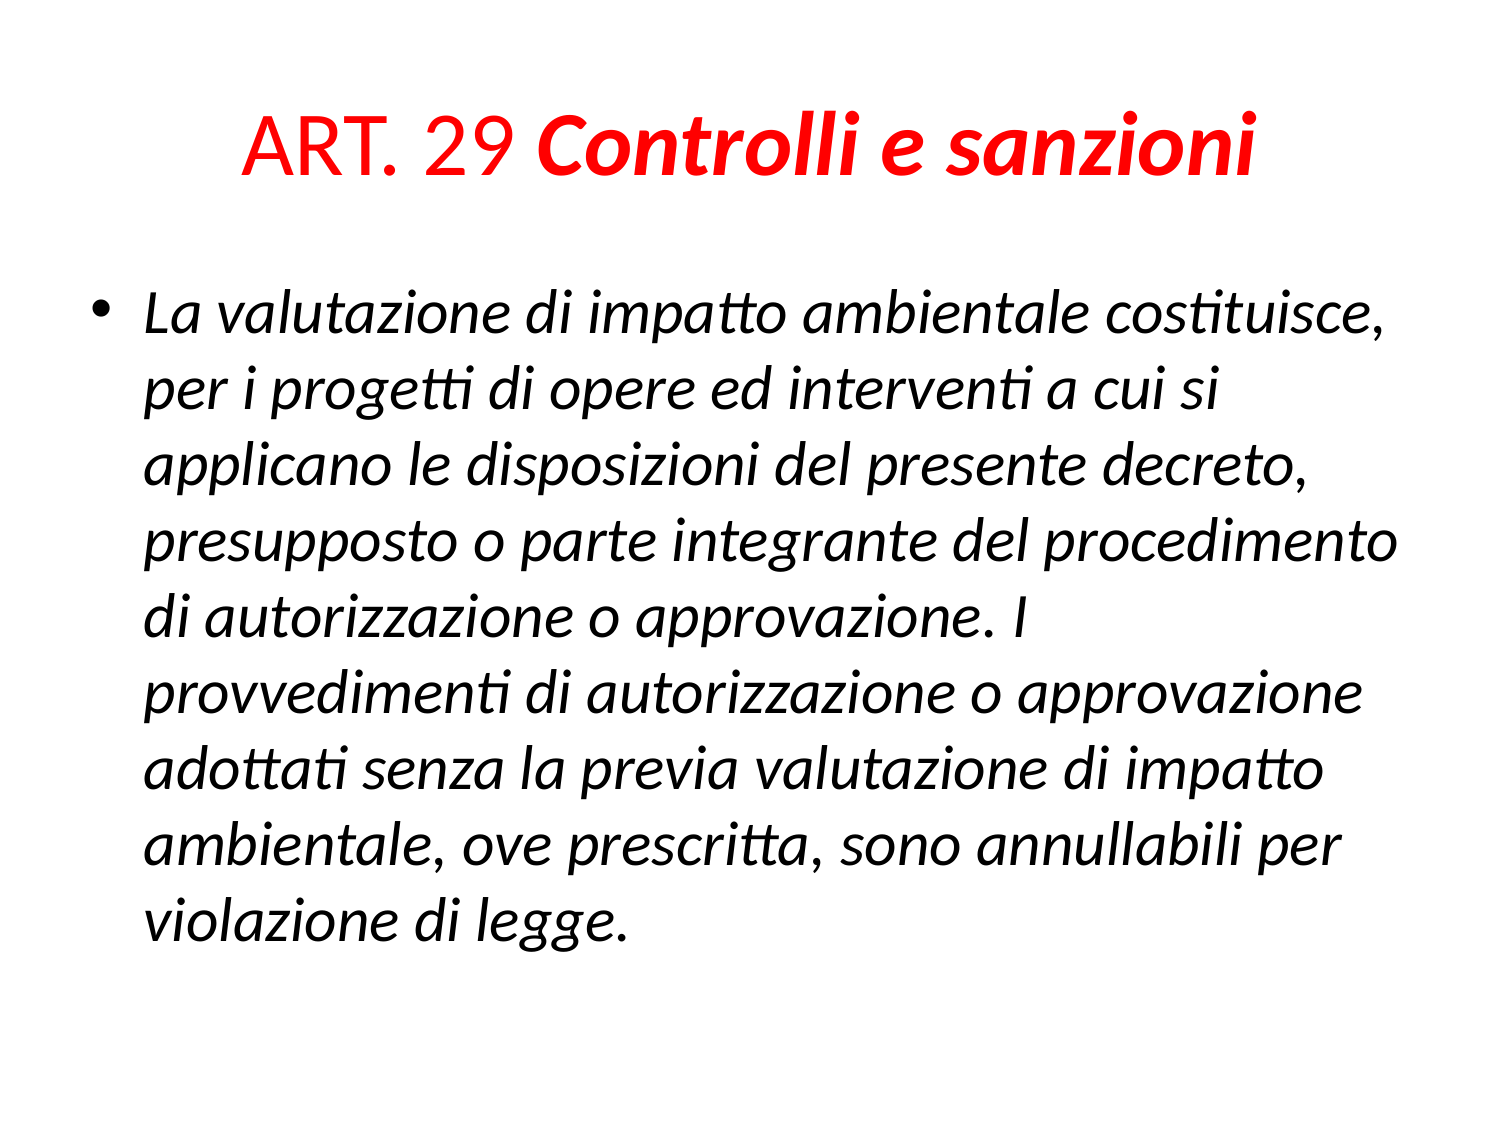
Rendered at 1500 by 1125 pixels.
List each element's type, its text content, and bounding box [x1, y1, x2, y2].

list La valutazione di impatto ambientale costituisce, per i progetti di opere ed interventi a cui si applicano le disposizioni del presente decreto, presupposto o parte integrante del procedimento di autorizzazione o approvazione. I provvedimenti di autorizzazione o approvazione adottati senza la previa valutazione di impatto ambientale, ove prescritta, sono annullabili per violazione di legge. [75, 262, 1425, 1005]
title ART. 29 Controlli e sanzioni [75, 45, 1425, 233]
